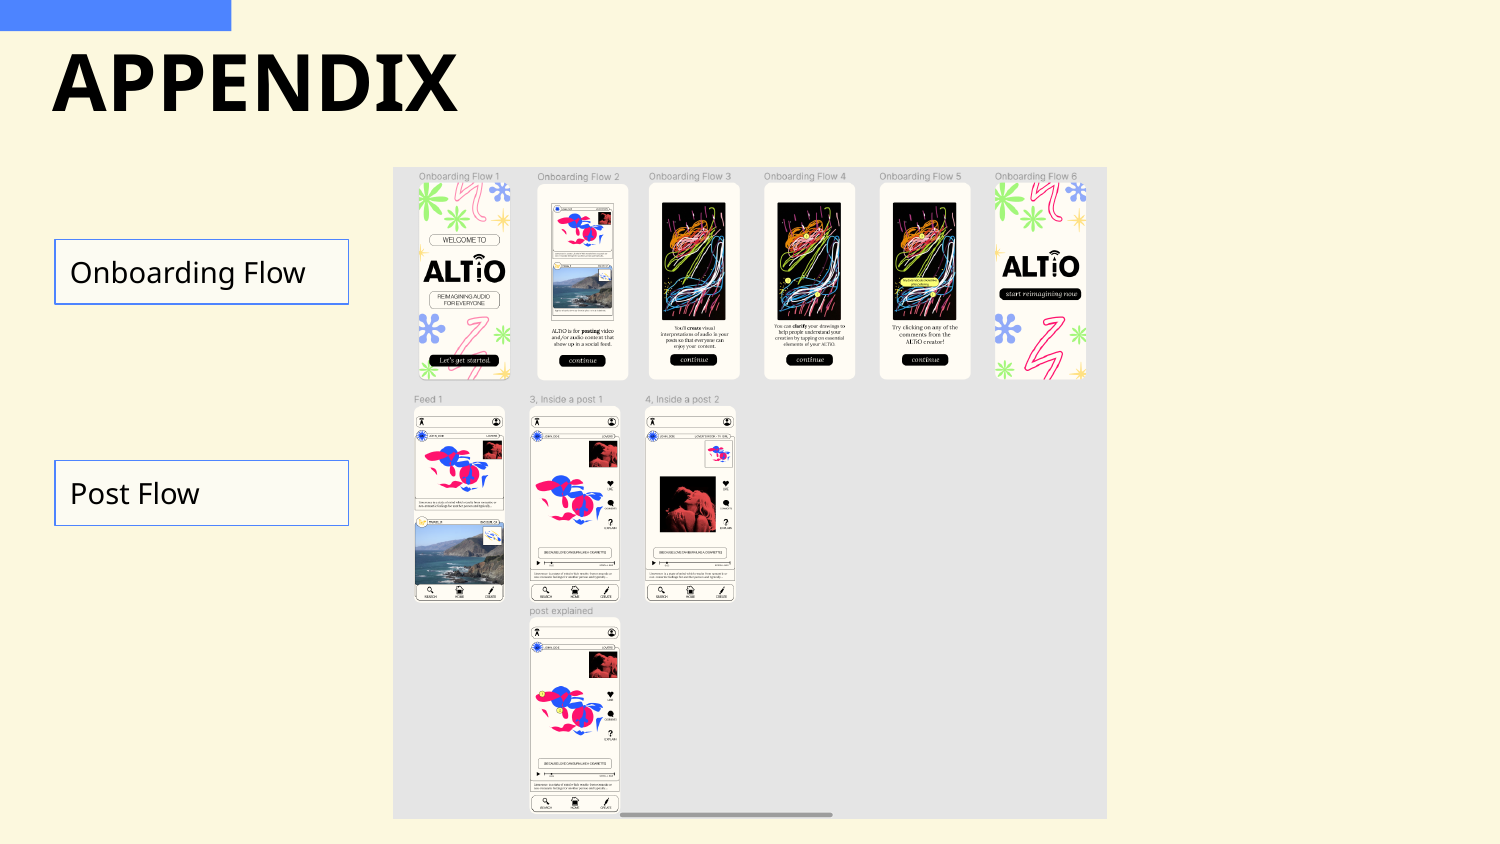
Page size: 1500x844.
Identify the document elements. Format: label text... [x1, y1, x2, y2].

text_box Onboarding Flow [54, 239, 349, 305]
picture [393, 167, 1107, 819]
text_box Post Flow [54, 460, 349, 526]
text_box [0, 0, 232, 32]
text_box APPENDIX [37, 35, 1154, 142]
